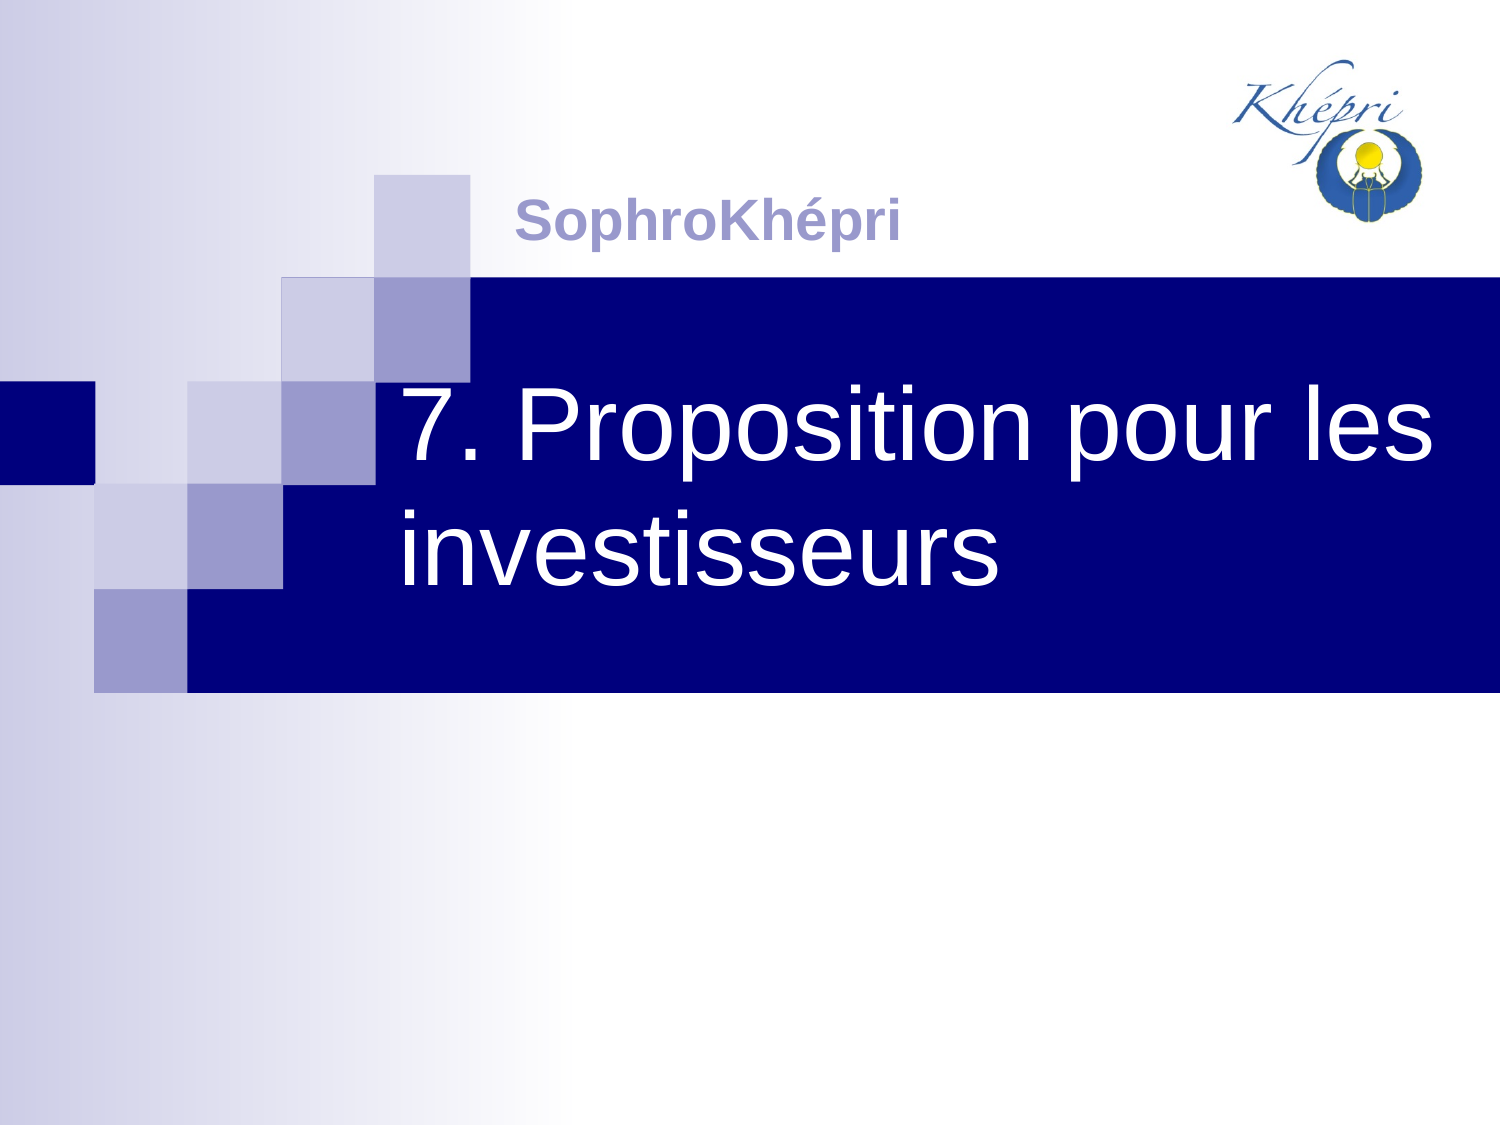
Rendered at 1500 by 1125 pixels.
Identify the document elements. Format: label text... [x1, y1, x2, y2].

picture [1226, 42, 1431, 247]
text_box SophroKhépri [500, 174, 1150, 260]
title 7. Proposition pour les investisseurs [383, 348, 1476, 614]
